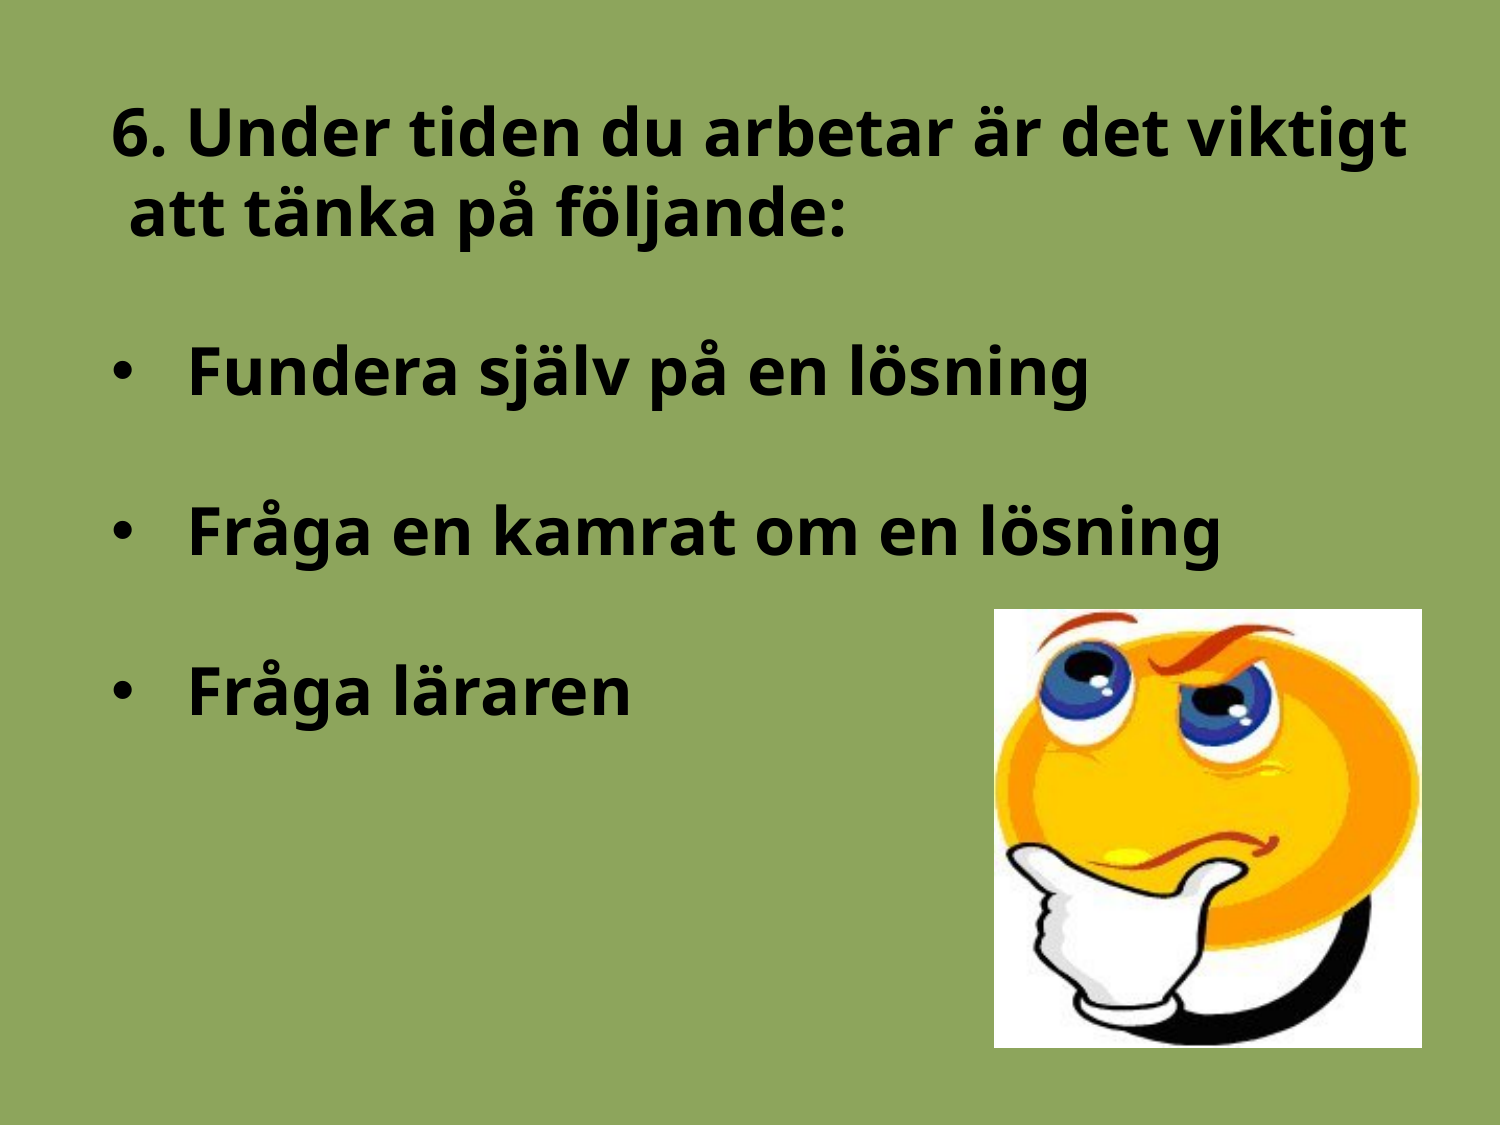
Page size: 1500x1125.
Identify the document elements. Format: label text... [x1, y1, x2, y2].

picture [993, 609, 1422, 1048]
text_box 6. Under tiden du arbetar är det viktigt att tänka på följande: Fundera själv på en lösning Fråga en kamrat om en lösning Fråga läraren [96, 81, 1425, 737]
